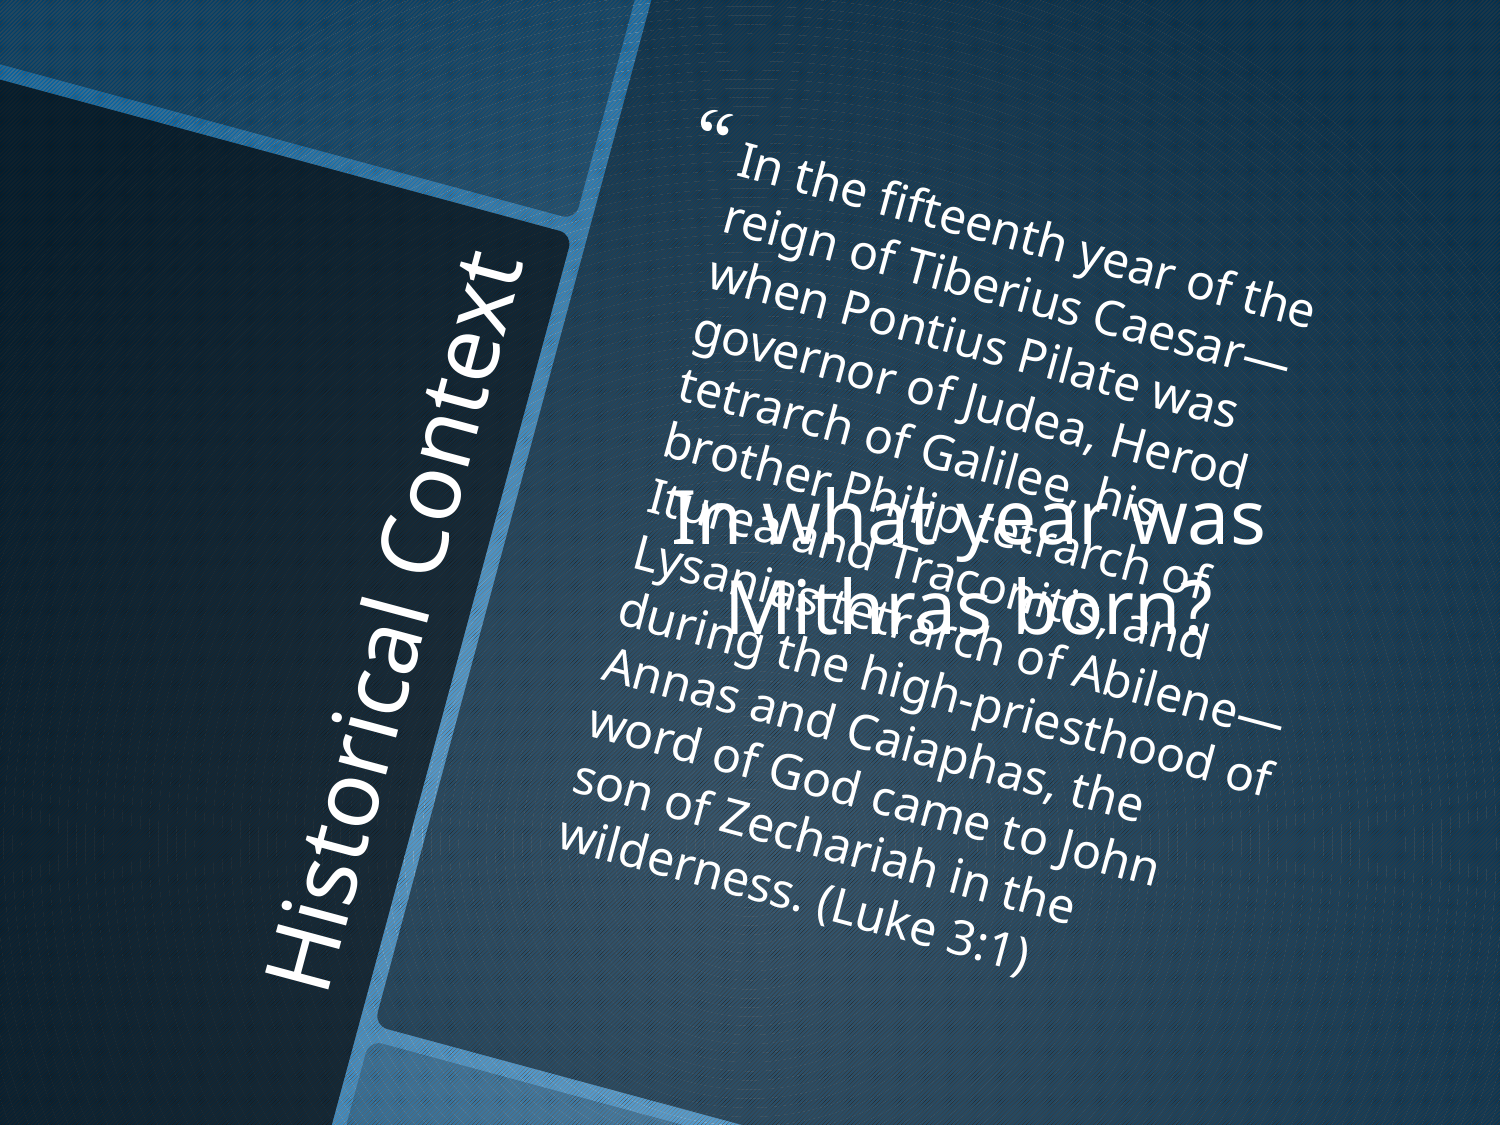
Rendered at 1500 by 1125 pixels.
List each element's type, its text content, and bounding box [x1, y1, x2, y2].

list In the fifteenth year of the reign of Tiberius Caesar—when Pontius Pilate was governor of Judea, Herod tetrarch of Galilee, his brother Philip tetrarch of Iturea and Traconitis, and Lysanias tetrarch of Abilene— during the high-priesthood of Annas and Caiaphas, the word of God came to John son of Zechariah in the wilderness. (Luke 3:1) [587, 72, 1430, 462]
list In the fifteenth year of the reign of Tiberius Caesar—when Pontius Pilate was governor of Judea, Herod tetrarch of Galilee, his brother Philip tetrarch of Iturea and Traconitis, and Lysanias tetrarch of Abilene— during the high-priesthood of Annas and Caiaphas, the word of God came to John son of Zechariah in the wilderness. (Luke 3:1) [475, 604, 1326, 1076]
title Historical Context [69, 181, 554, 1056]
text_box In what year was Mithras born? [549, 462, 1388, 658]
